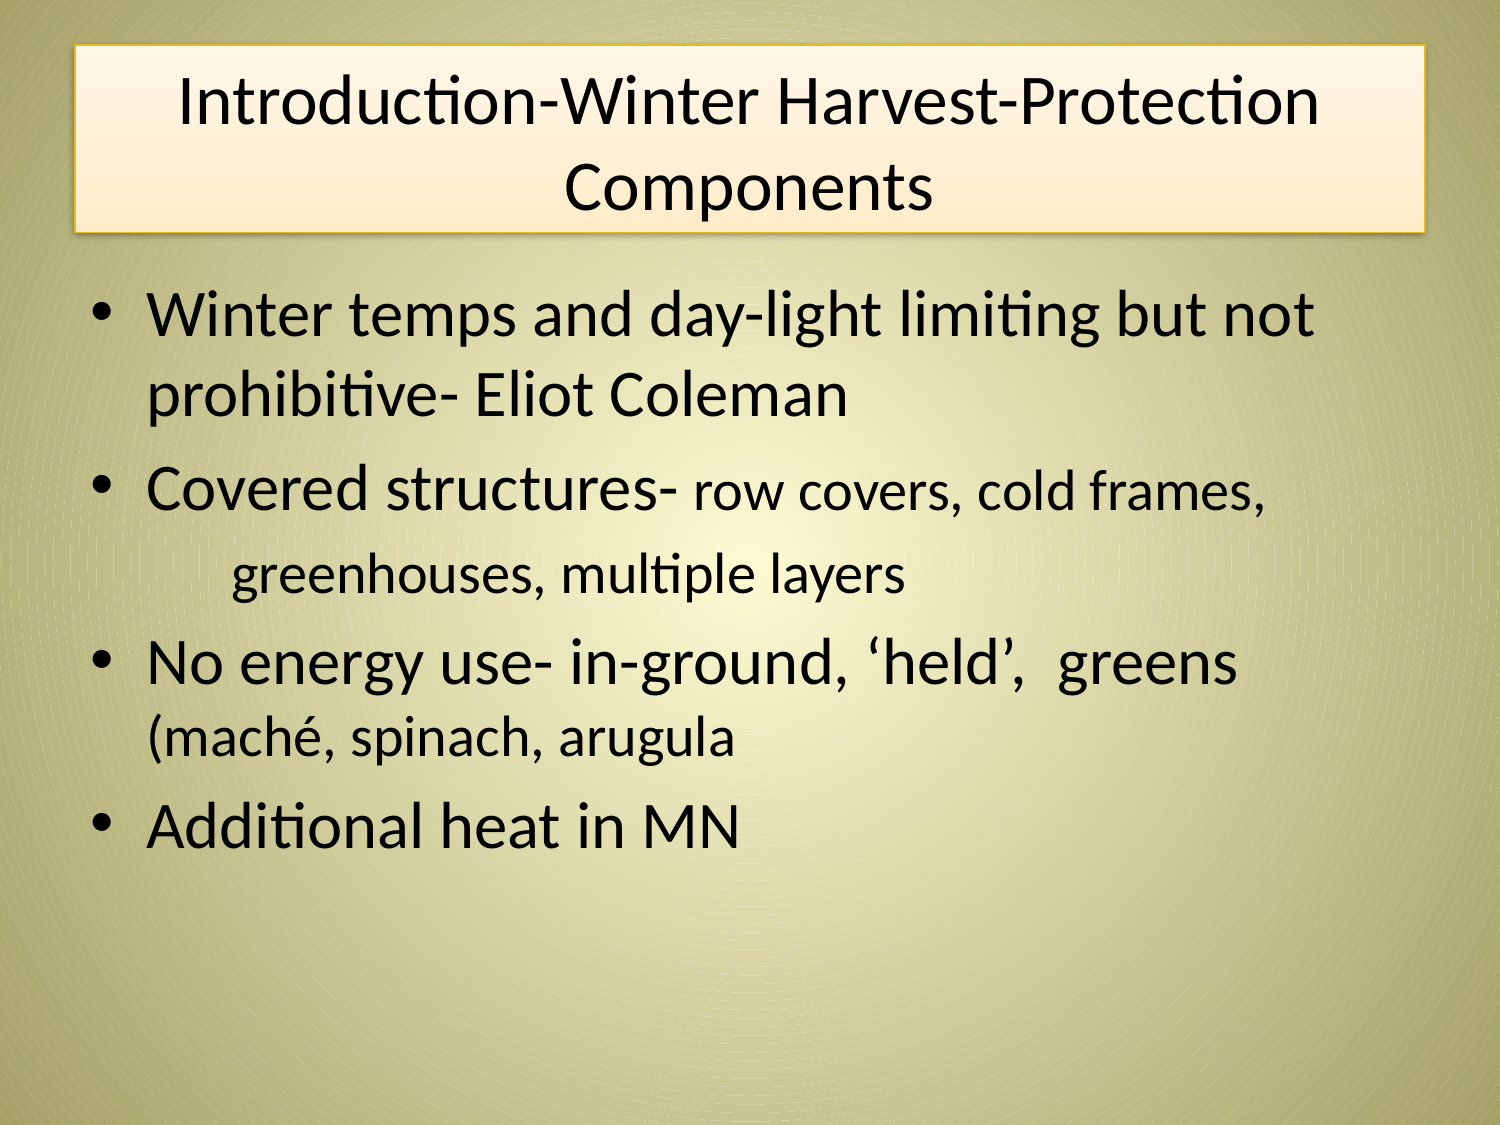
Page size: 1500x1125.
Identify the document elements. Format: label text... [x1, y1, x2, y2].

list Winter temps and day-light limiting but not prohibitive- Eliot Coleman Covered structures- row covers, cold frames, greenhouses, multiple layers No energy use- in-ground, ‘held’, greens (maché, spinach, arugula Additional heat in MN [75, 262, 1425, 1005]
title Introduction-Winter Harvest-Protection Components [74, 44, 1426, 233]
